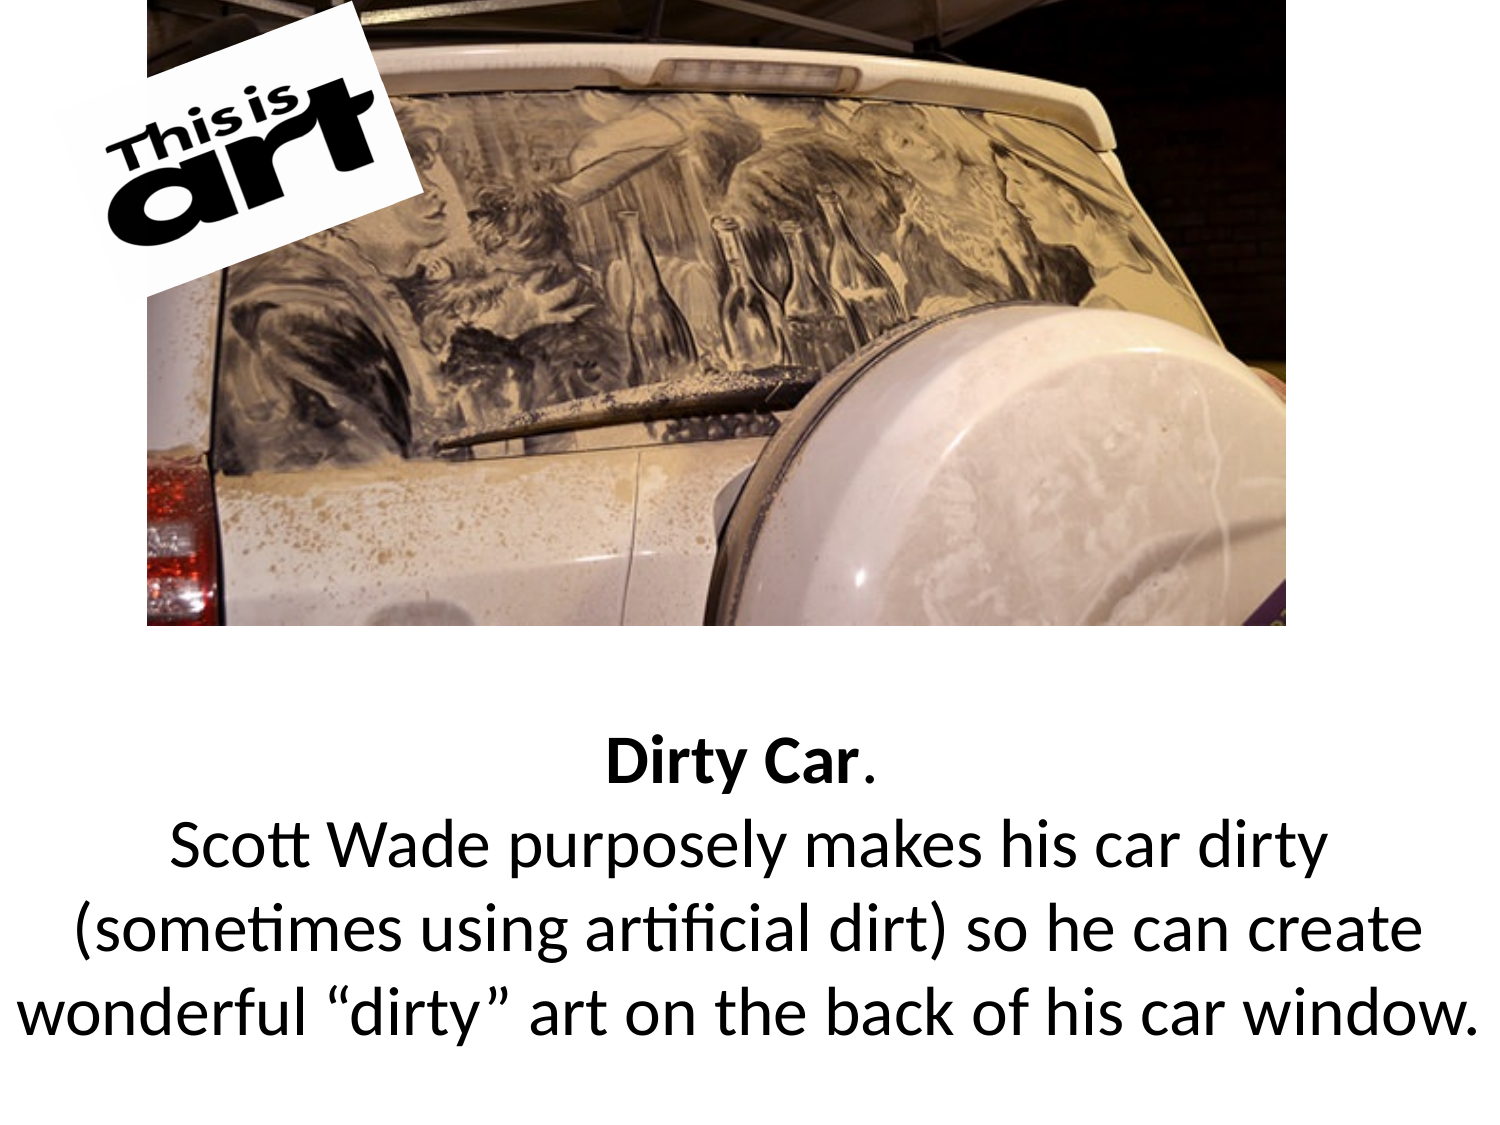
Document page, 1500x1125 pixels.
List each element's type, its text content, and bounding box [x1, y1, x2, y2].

title Dirty Car. Scott Wade purposely makes his car dirty (sometimes using artificial dirt) so he can create wonderful “dirty” art on the back of his car window. [0, 668, 1500, 1095]
picture [54, 0, 1287, 627]
